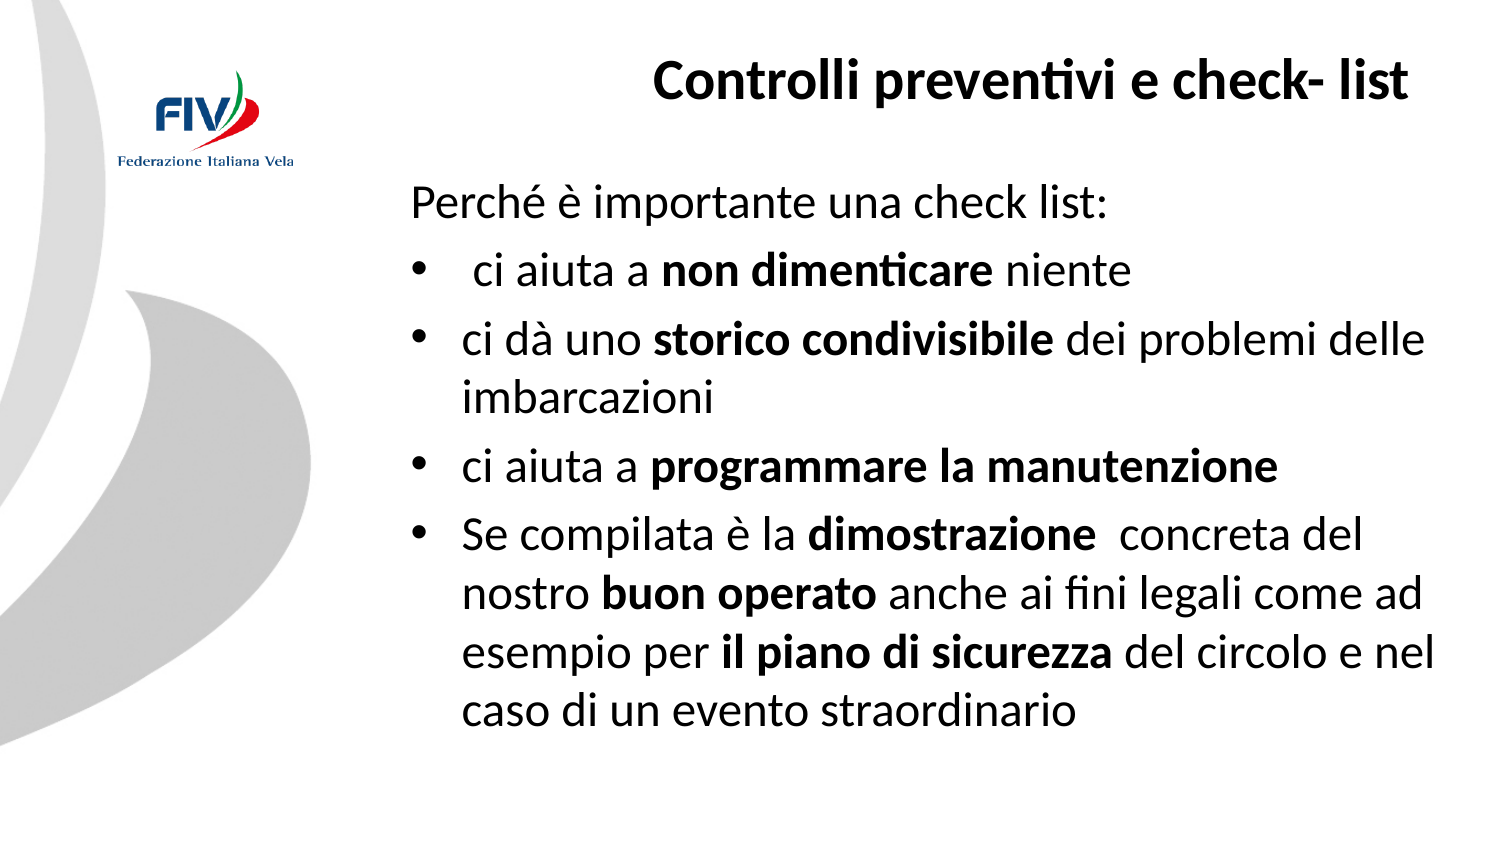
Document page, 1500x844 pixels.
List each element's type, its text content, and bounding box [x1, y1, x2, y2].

picture [0, 0, 352, 844]
title Controlli preventivi e check- list [339, 33, 1425, 175]
list Perché è importante una check list: ci aiuta a non dimenticare niente ci dà uno storico condivisibile dei problemi delle imbarcazioni ci aiuta a programmare la manutenzione Se compilata è la dimostrazione concreta del nostro buon operato anche ai fini legali come ad esempio per il piano di sicurezza del circolo e nel caso di un evento straordinario [395, 161, 1459, 754]
